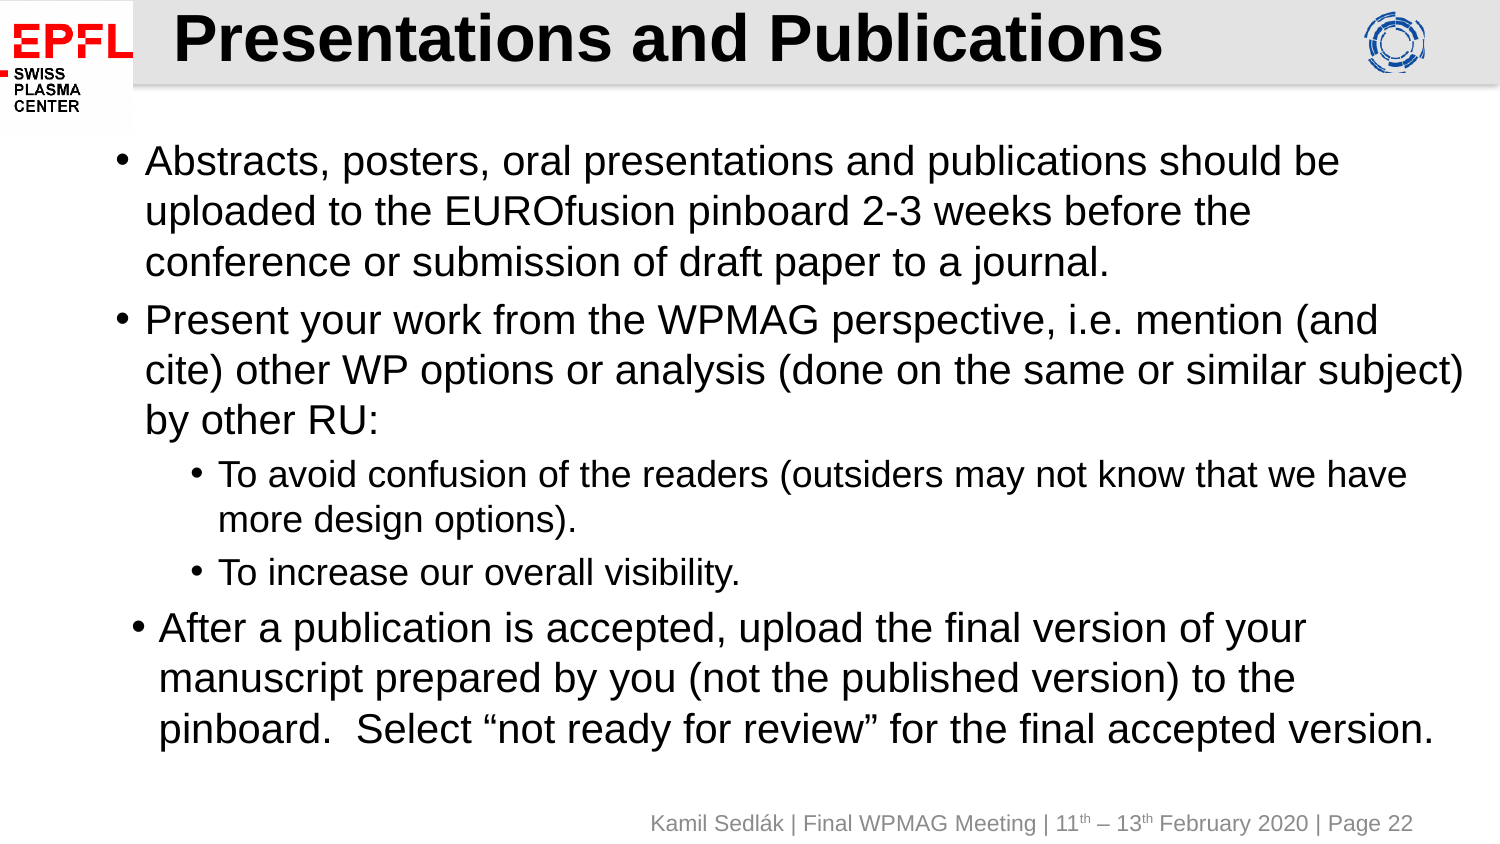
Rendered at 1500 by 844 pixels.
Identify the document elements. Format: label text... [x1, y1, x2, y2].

picture [0, 1, 133, 134]
footer Kamil Sedlák | Final WPMAG Meeting | 11th – 13th February 2020 | Page 22 [76, 805, 1429, 839]
list Abstracts, posters, oral presentations and publications should be uploaded to the EUROfusion pinboard 2-3 weeks before the conference or submission of draft paper to a journal. Present your work from the WPMAG perspective, i.e. mention (and cite) other WP options or analysis (done on the same or similar subject) by other RU: To avoid confusion of the readers (outsiders may not know that we have more design options). To increase our overall visibility. After a publication is accepted, upload the final version of your manuscript prepared by you (not the published version) to the pinboard. Select “not ready for review” for the final accepted version. [100, 126, 1483, 800]
title Presentations and Publications [158, 13, 1341, 70]
